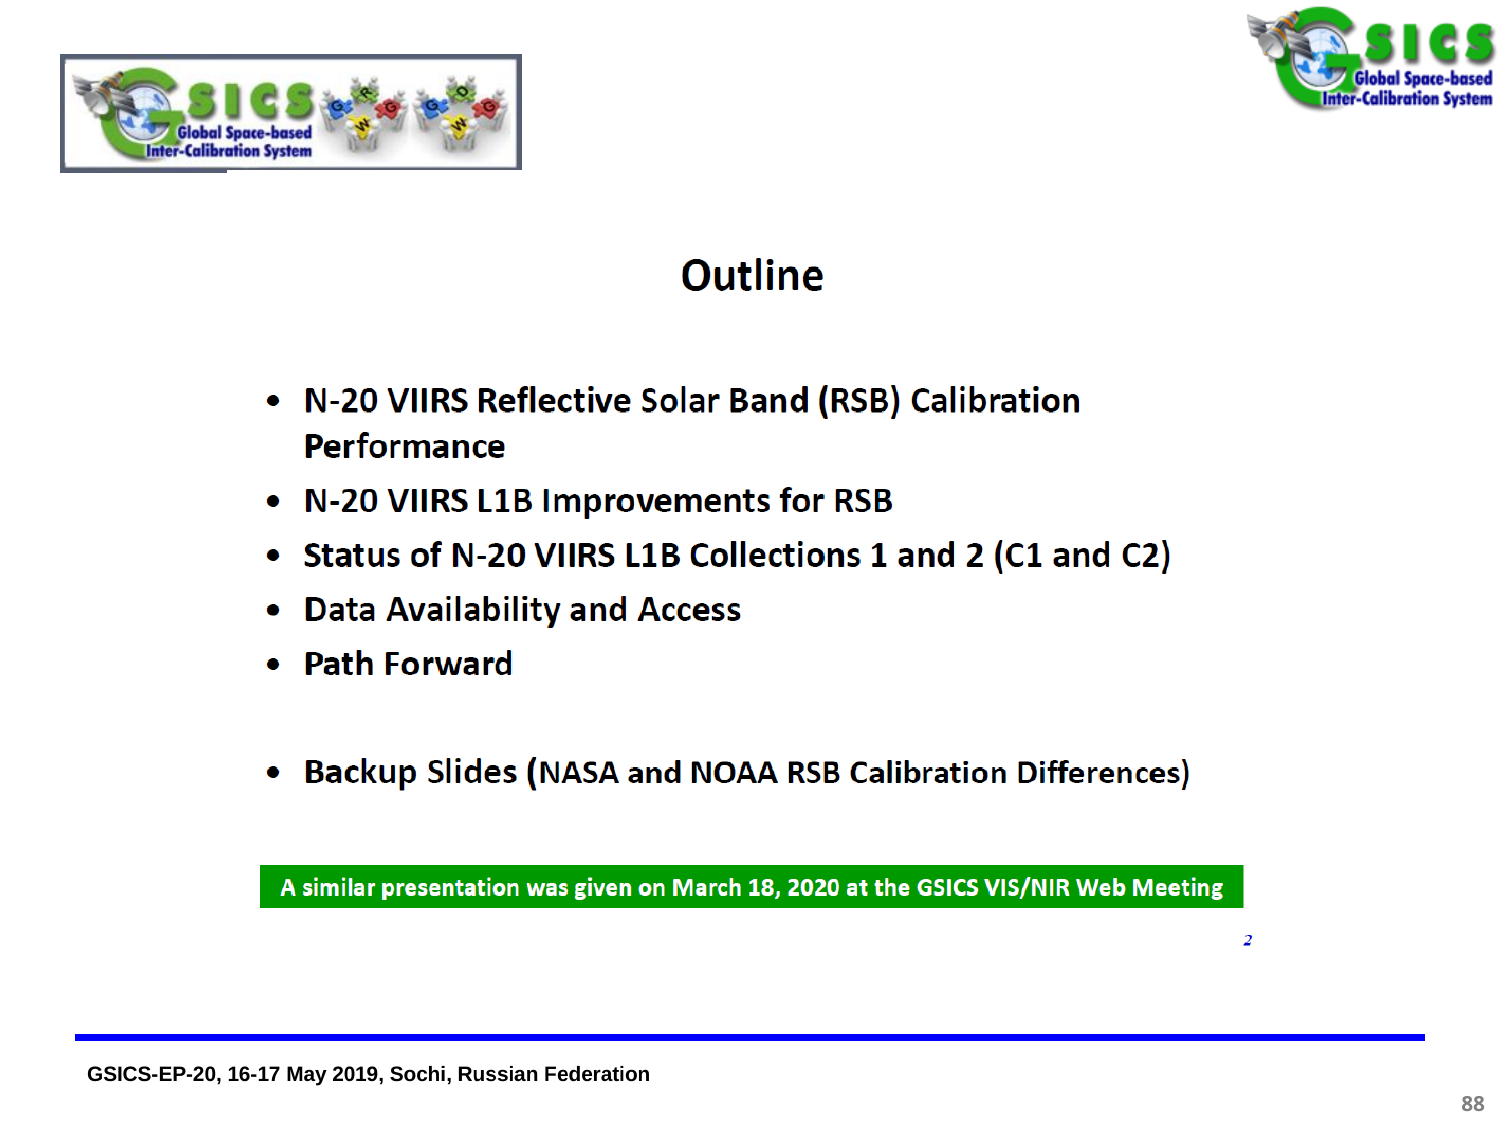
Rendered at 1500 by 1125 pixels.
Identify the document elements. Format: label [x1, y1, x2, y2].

picture [60, 54, 1273, 955]
picture [1240, 0, 1500, 114]
